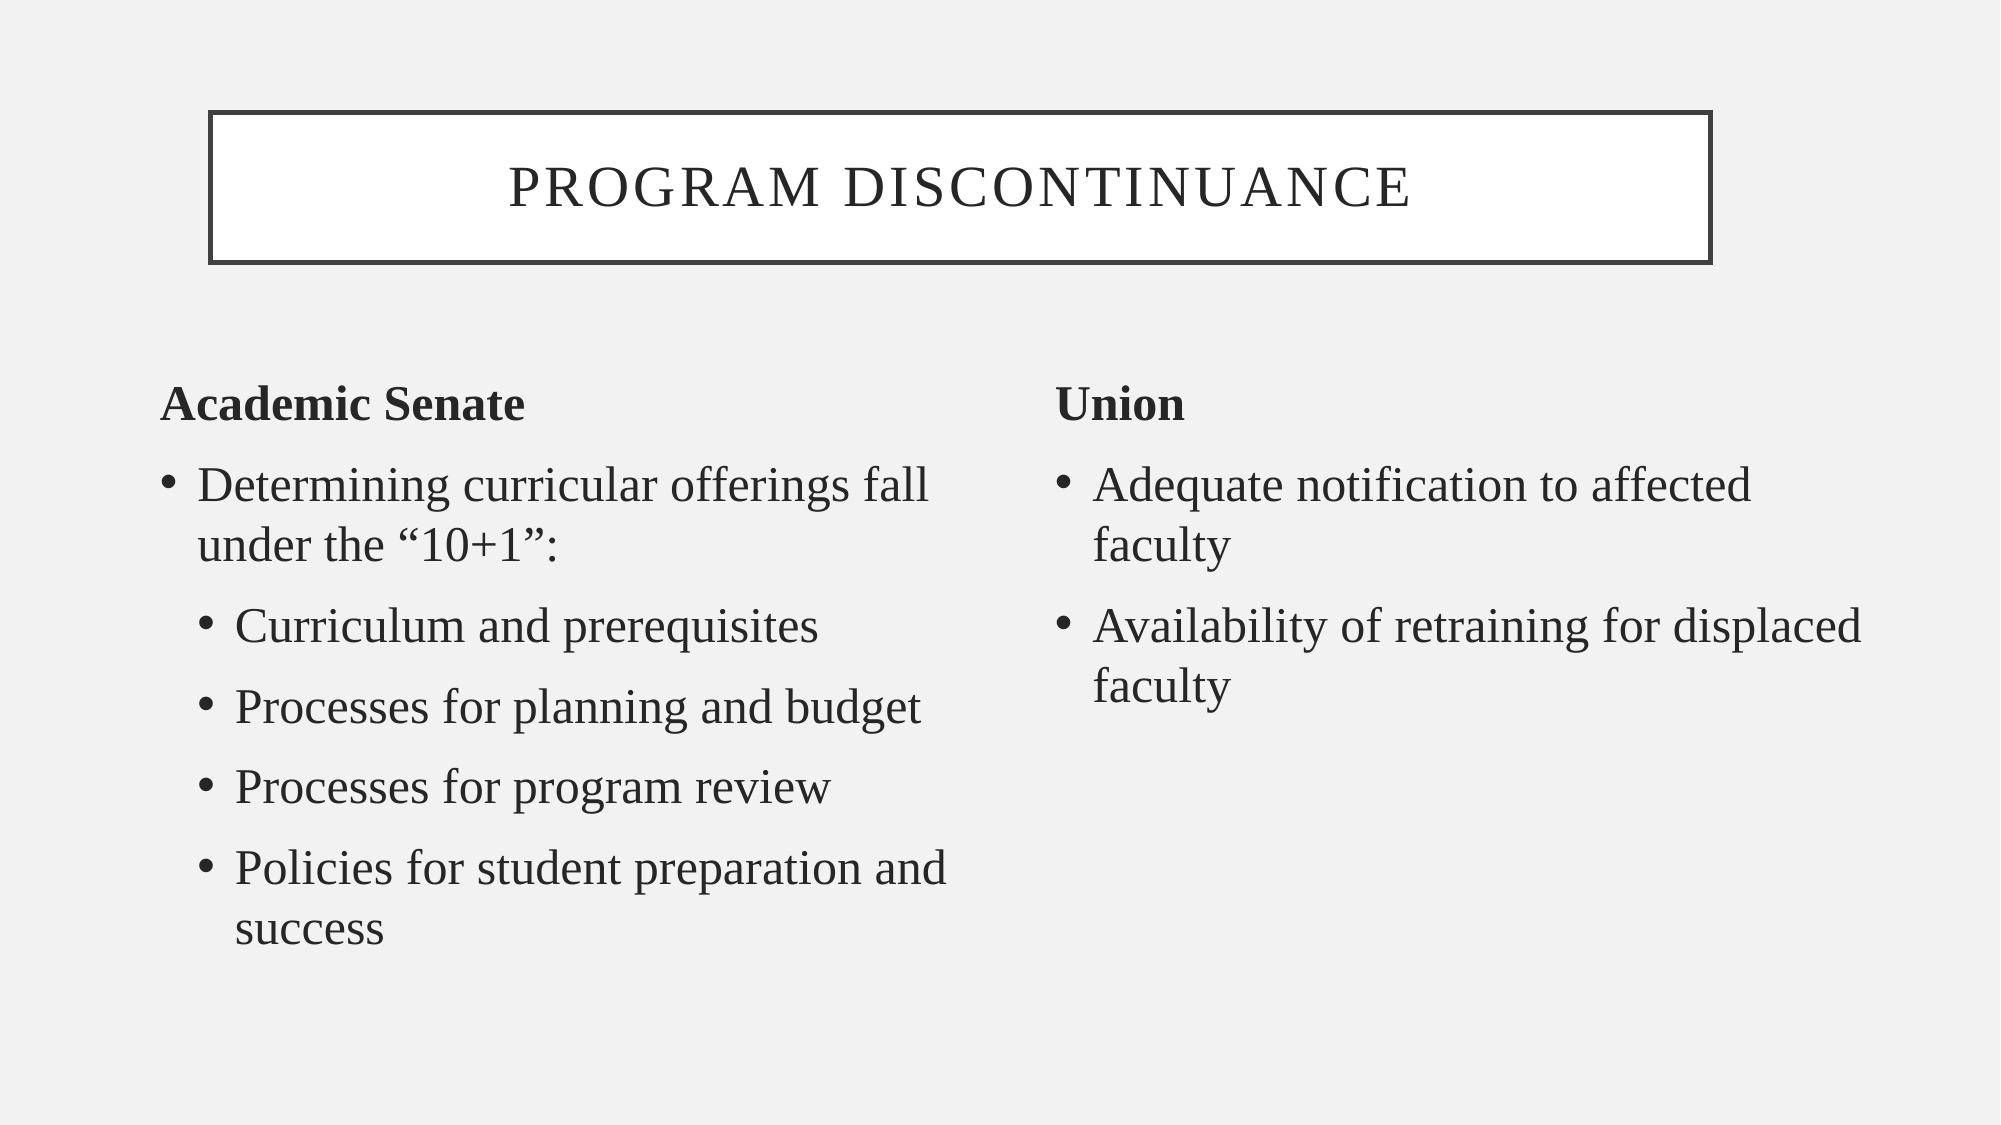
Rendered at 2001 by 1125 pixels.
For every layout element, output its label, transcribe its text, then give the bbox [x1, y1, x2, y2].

list Union Adequate notification to affected faculty Availability of retraining for displaced faculty [1039, 363, 1906, 966]
title Program discontinuance [208, 110, 1713, 265]
list Academic Senate Determining curricular offerings fall under the “10+1”: Curriculum and prerequisites Processes for planning and budget Processes for program review Policies for student preparation and success [144, 363, 1010, 966]
